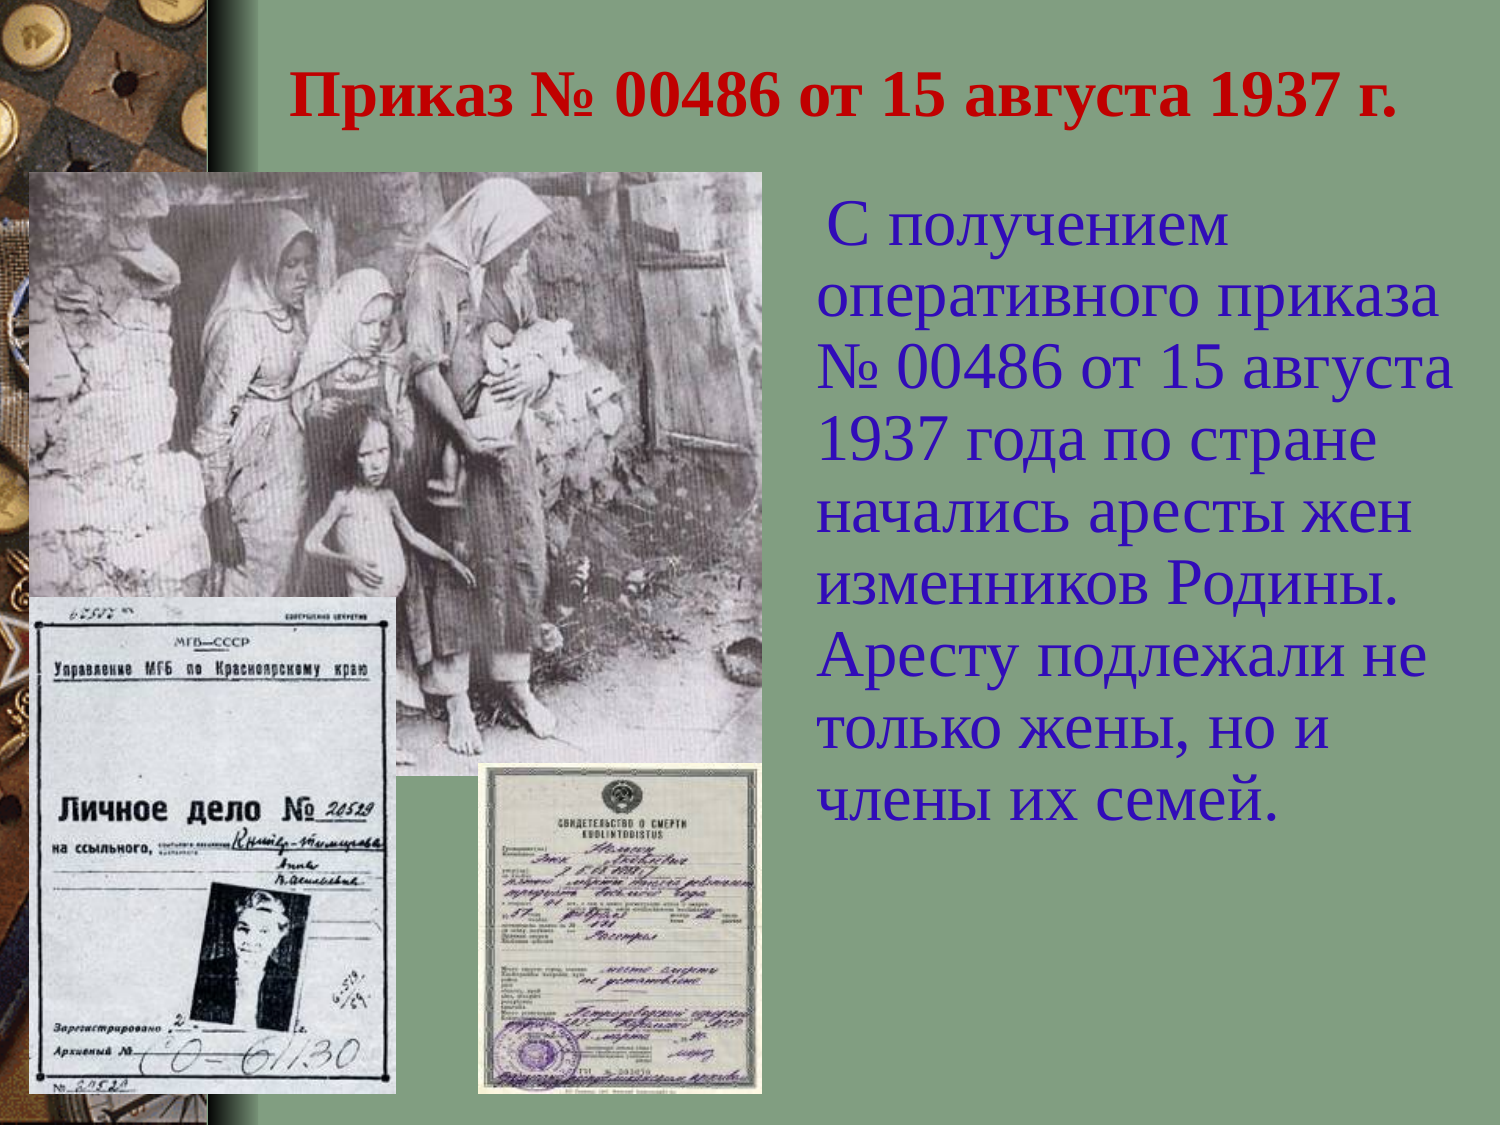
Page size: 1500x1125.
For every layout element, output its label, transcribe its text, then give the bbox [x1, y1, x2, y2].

picture [0, 0, 762, 1125]
title Приказ № 00486 от 15 августа 1937 г. [242, 42, 1448, 138]
list С получением оперативного приказа № 00486 от 15 августа 1937 года по стране начались аресты жен изменников Родины. Аресту подлежали не только жены, но и члены их семей. [714, 179, 1500, 1125]
